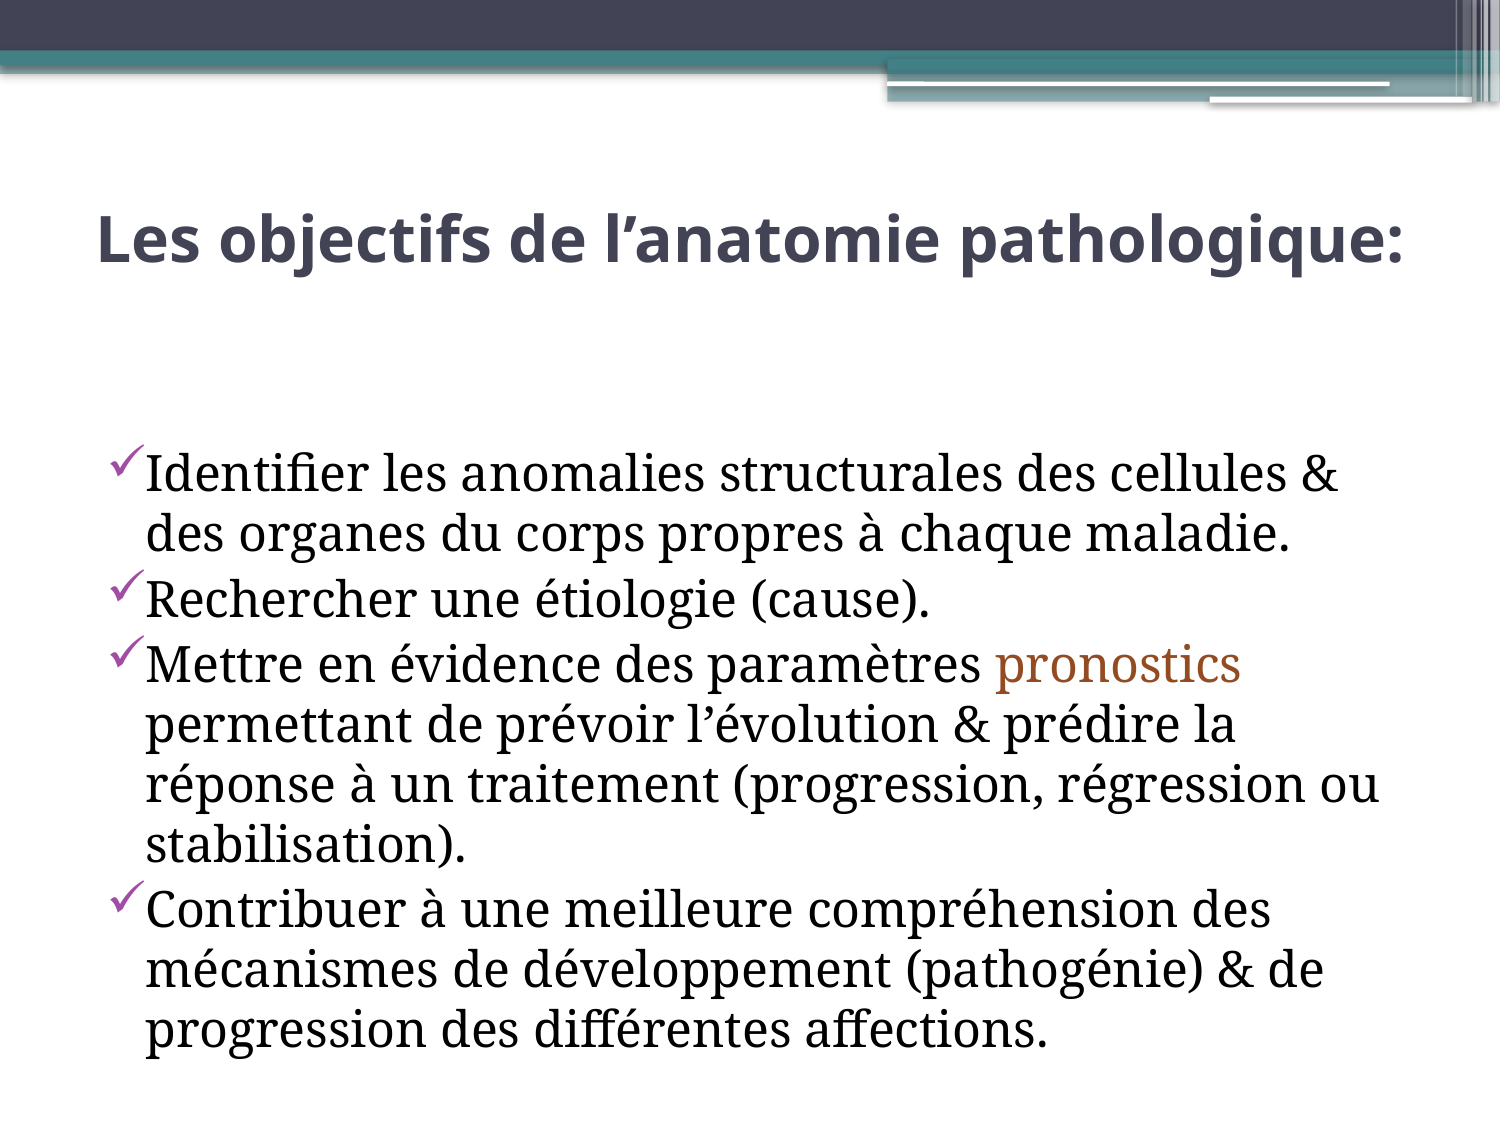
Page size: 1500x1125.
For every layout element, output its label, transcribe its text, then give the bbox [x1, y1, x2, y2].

title Les objectifs de l’anatomie pathologique: [75, 187, 1425, 363]
list Identifier les anomalies structurales des cellules & des organes du corps propres à chaque maladie. Rechercher une étiologie (cause). Mettre en évidence des paramètres pronostics permettant de prévoir l’évolution & prédire la réponse à un traitement (progression, régression ou stabilisation). Contribuer à une meilleure compréhension des mécanismes de développement (pathogénie) & de progression des différentes affections. [75, 368, 1425, 1079]
